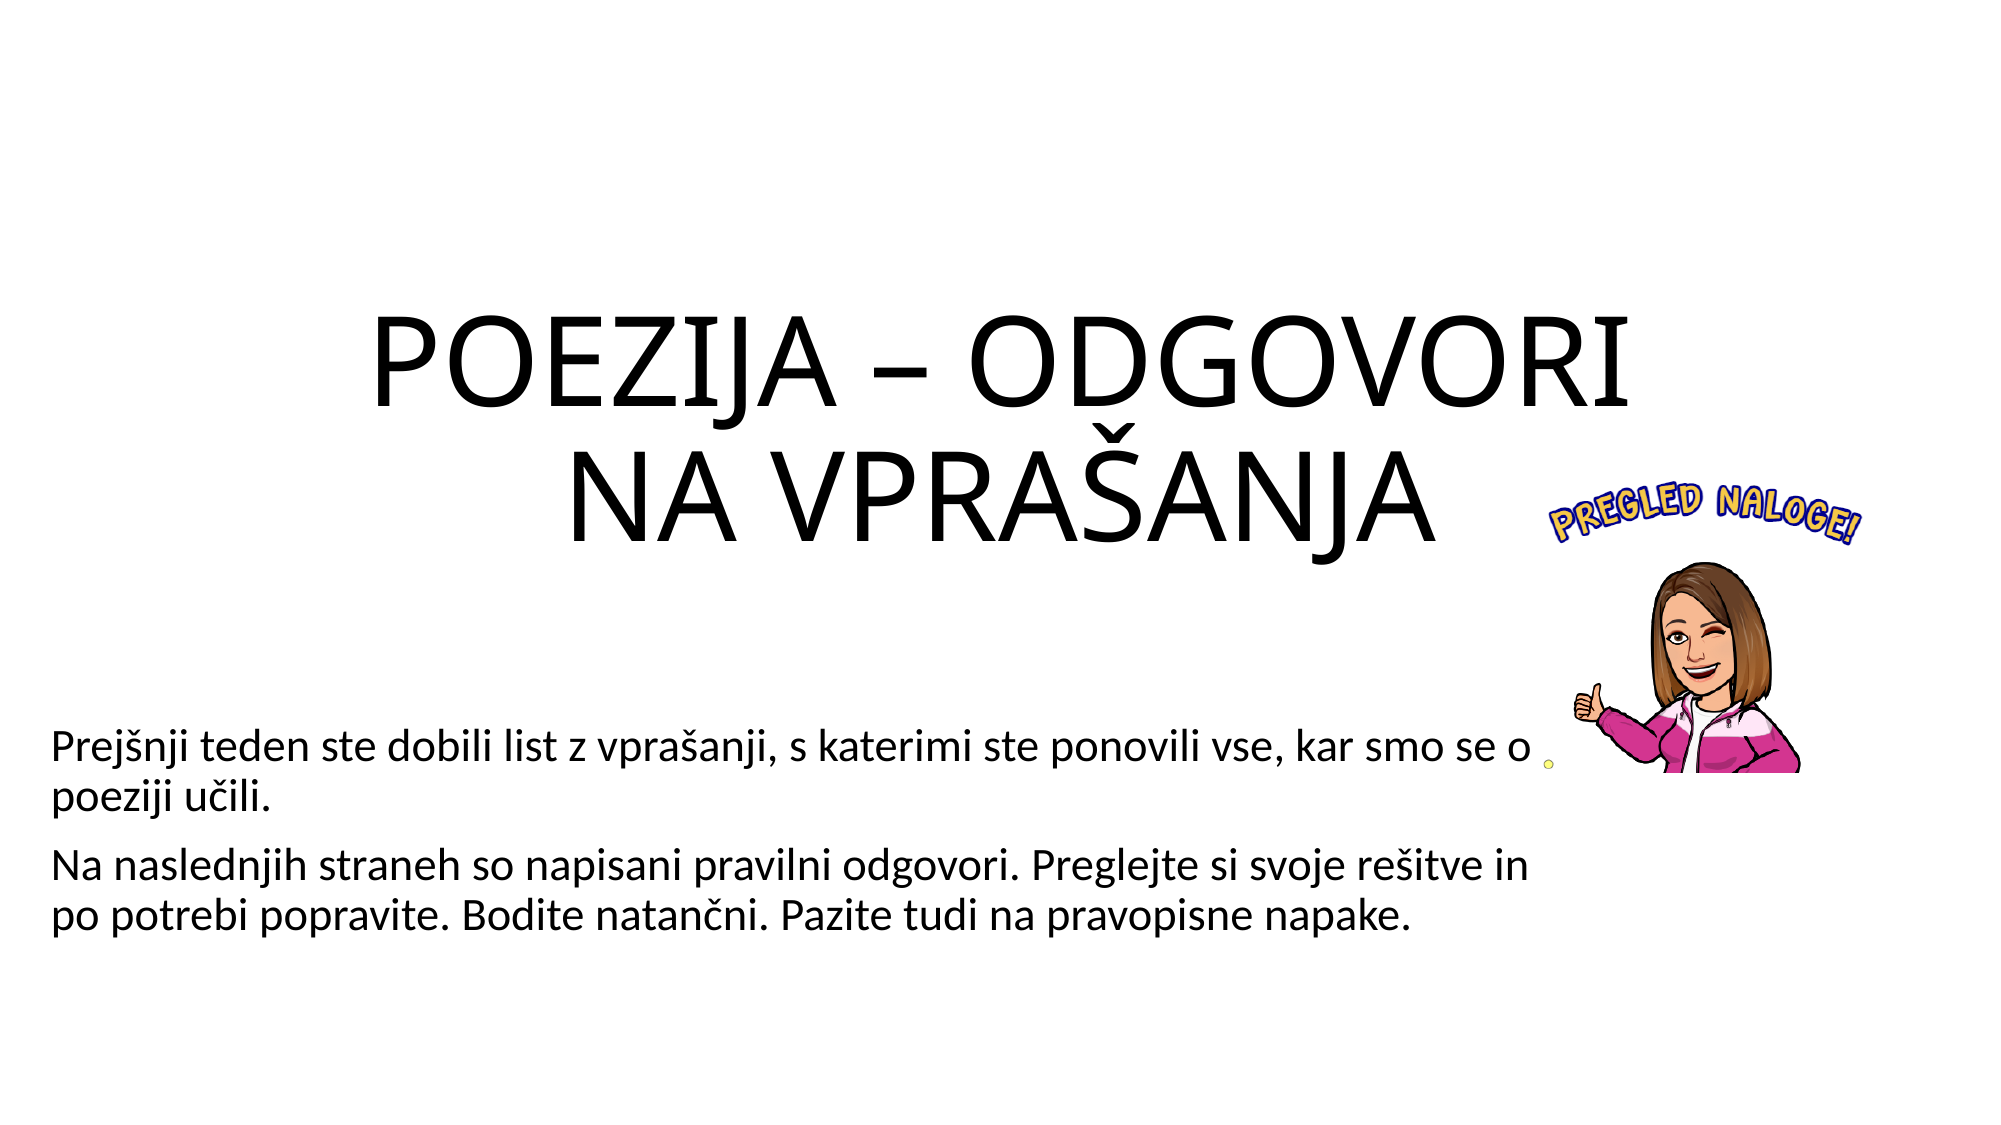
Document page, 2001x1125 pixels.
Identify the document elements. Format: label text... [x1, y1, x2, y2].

subtitle Prejšnji teden ste dobili list z vprašanji, s katerimi ste ponovili vse, kar smo se o poeziji učili. Na naslednjih straneh so napisani pravilni odgovori. Preglejte si svoje rešitve in po potrebi popravite. Bodite natančni. Pazite tudi na pravopisne napake. [35, 713, 1594, 985]
title POEZIJA – ODGOVORI NA VPRAŠANJA [249, 184, 1750, 576]
picture [1538, 435, 1877, 774]
